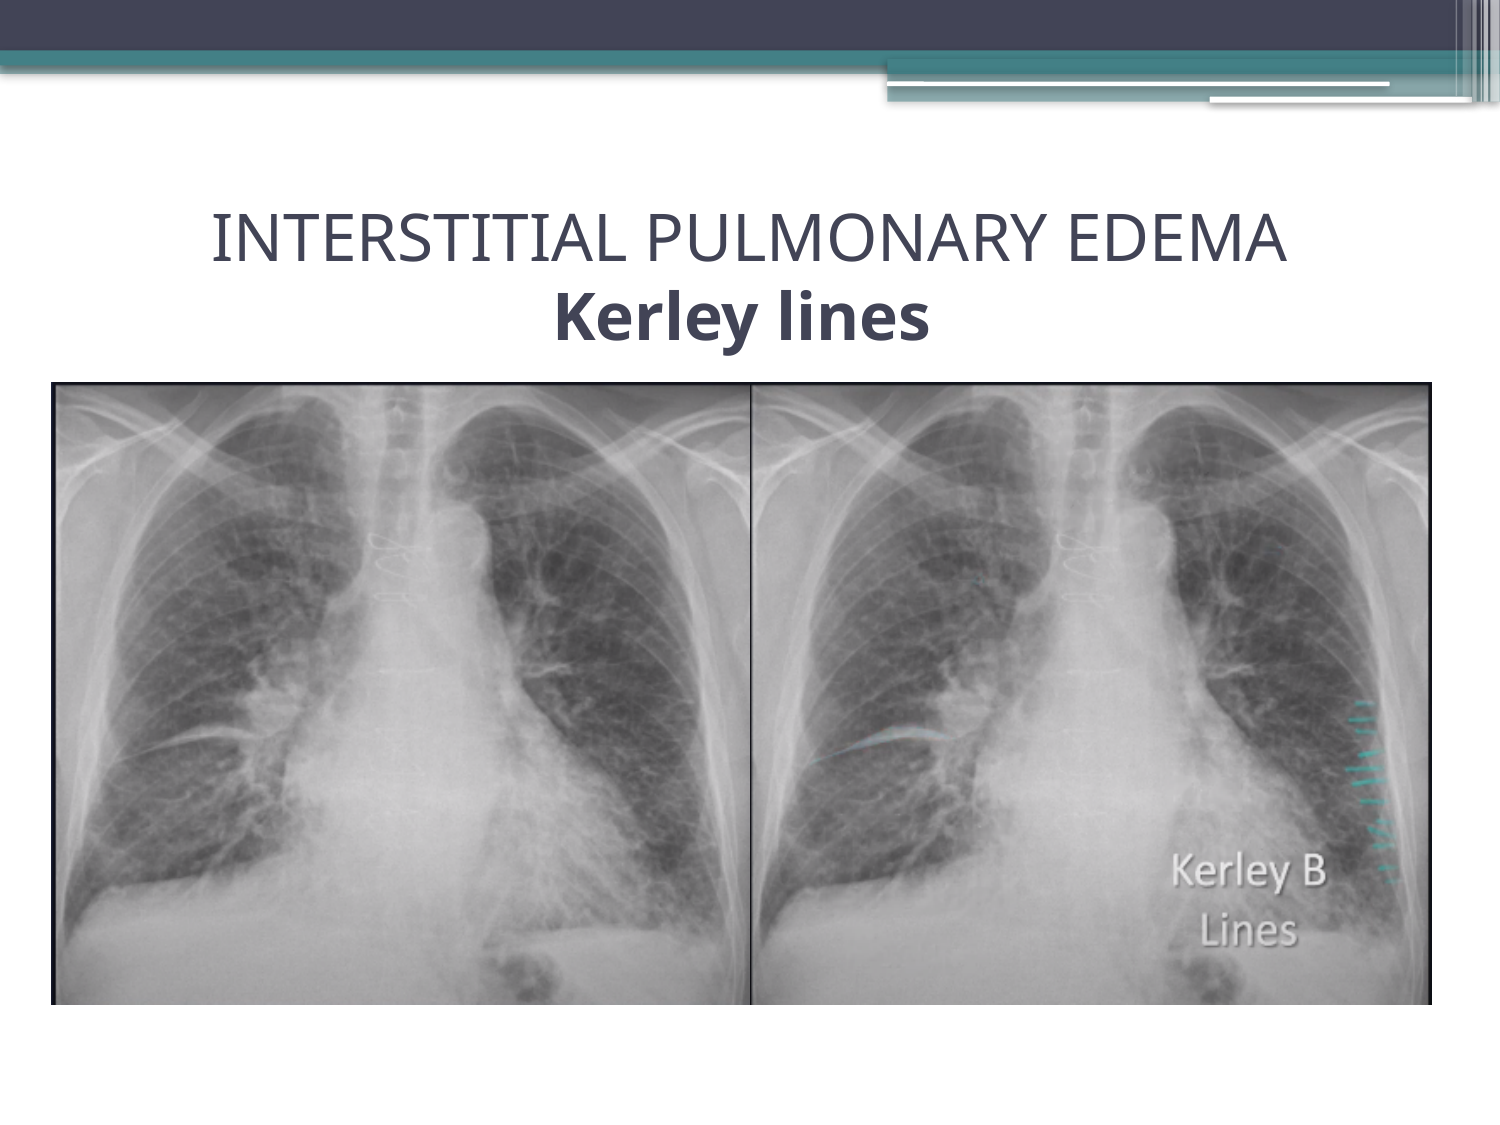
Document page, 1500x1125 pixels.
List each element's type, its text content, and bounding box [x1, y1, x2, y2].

title INTERSTITIAL PULMONARY EDEMA Kerley lines [75, 187, 1425, 363]
picture [51, 382, 1433, 1005]
